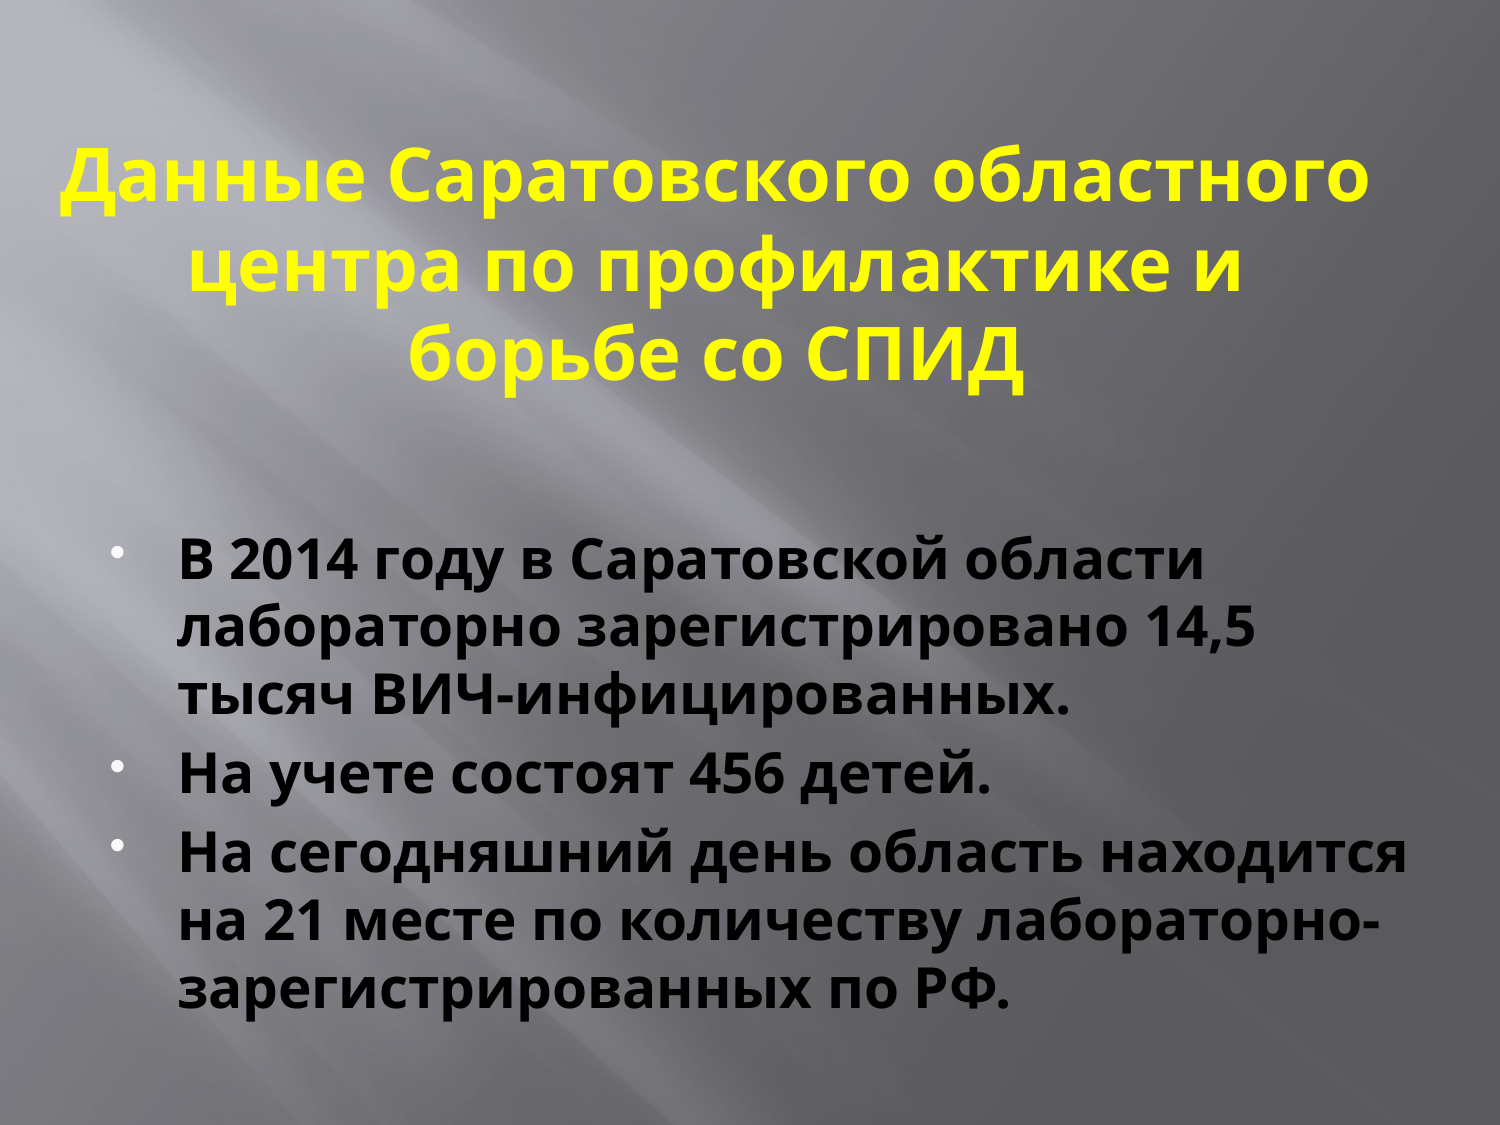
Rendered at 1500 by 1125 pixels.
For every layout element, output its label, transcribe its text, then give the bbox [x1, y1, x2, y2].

title Данные Саратовского областного центра по профилактике и борьбе со СПИД [41, 90, 1392, 433]
list В 2014 году в Саратовской области лабораторно зарегистрировано 14,5 тысяч ВИЧ-инфицированных. На учете состоят 456 детей. На сегодняшний день область находится на 21 месте по количеству лабораторно-зарегистрированных по РФ. [75, 515, 1425, 1035]
